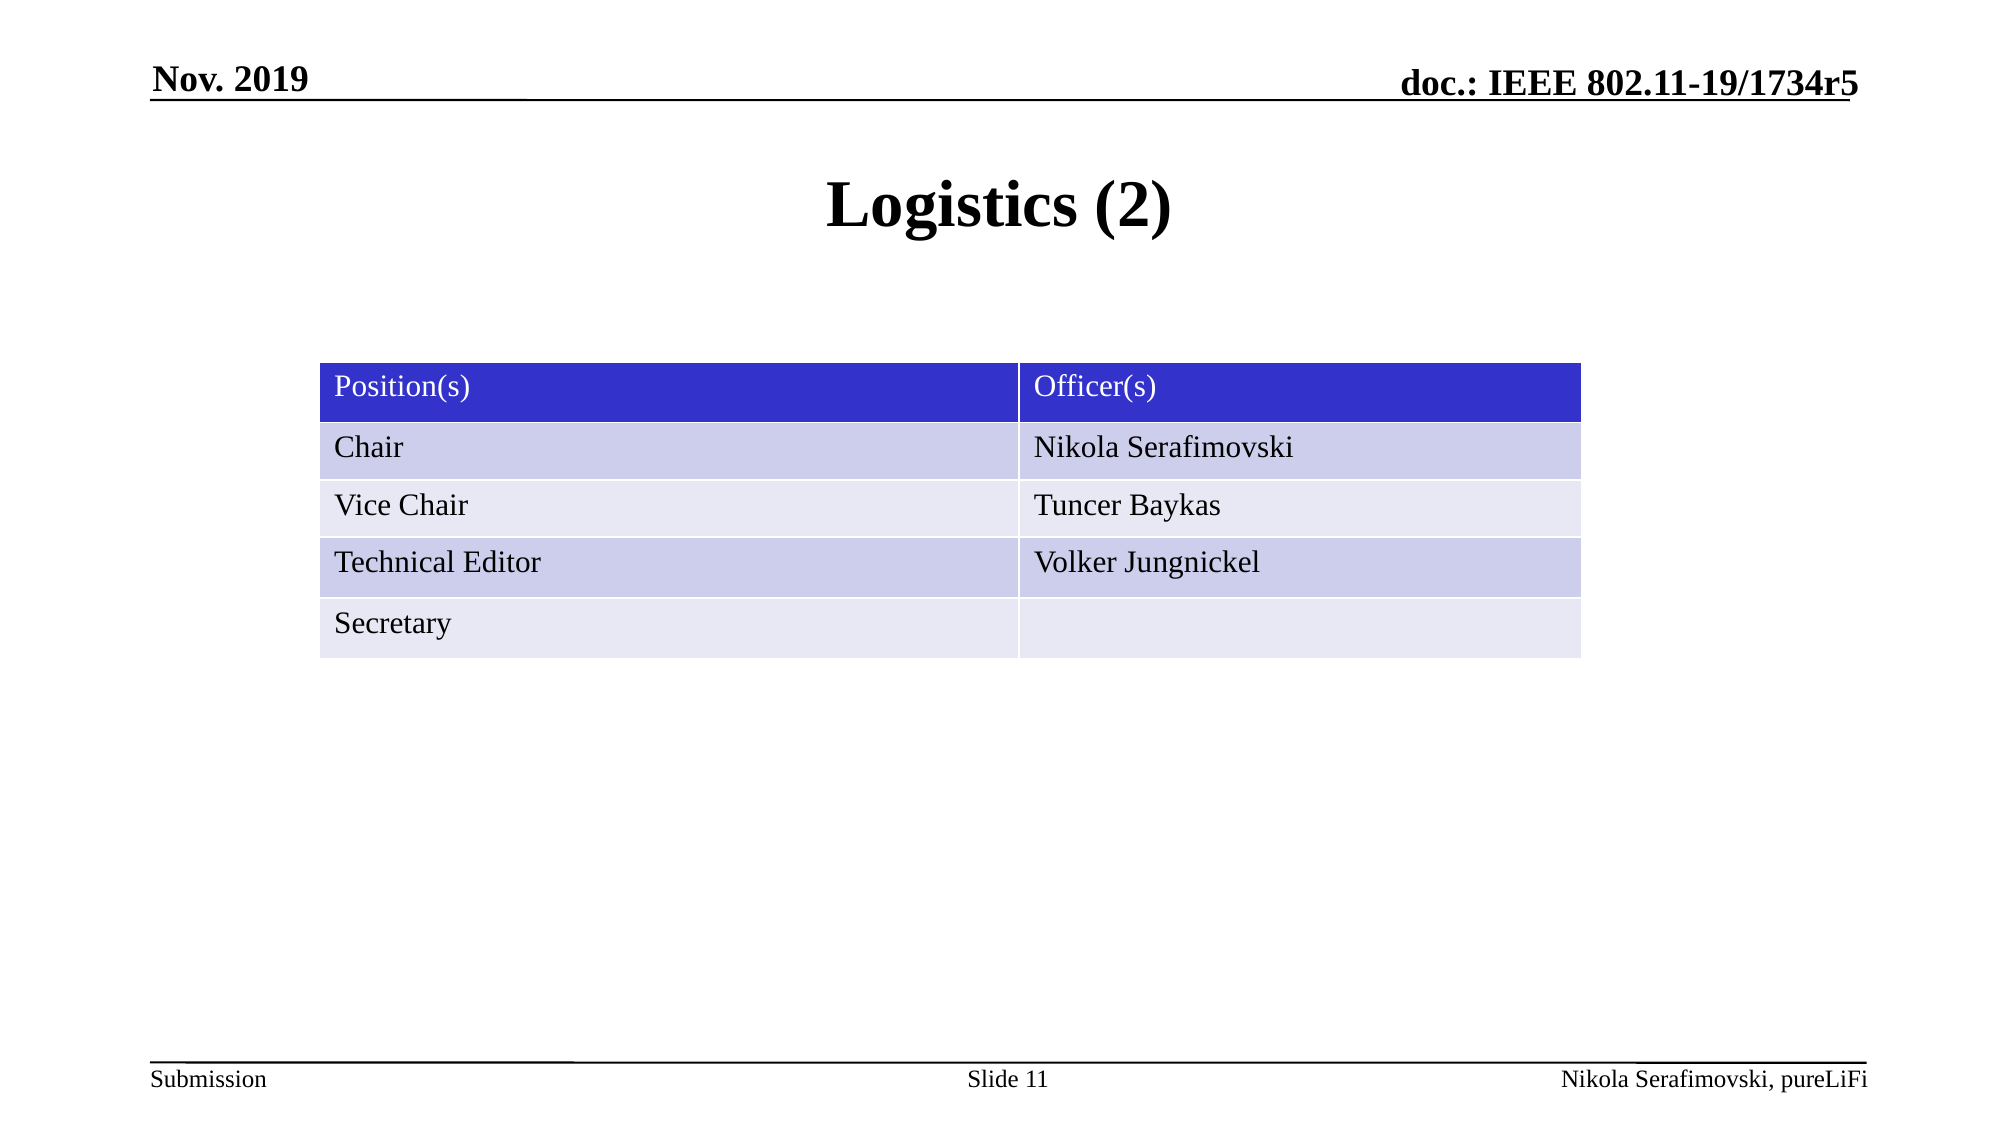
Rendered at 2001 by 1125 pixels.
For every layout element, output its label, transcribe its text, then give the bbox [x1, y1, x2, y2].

table_cell Technical Editor [320, 538, 1018, 597]
table_cell Volker Jungnickel [1020, 538, 1581, 597]
table_cell Chair [320, 423, 1018, 479]
table_header Officer(s) [1020, 363, 1581, 422]
table_cell Vice Chair [320, 481, 1018, 536]
footer Nikola Serafimovski, pureLiFi [1171, 1061, 1869, 1093]
slide_number Slide 11 [950, 1061, 1067, 1123]
title Logistics (2) [149, 112, 1850, 288]
table_cell Secretary [320, 599, 1018, 658]
table_cell [1020, 599, 1581, 658]
table_cell Tuncer Baykas [1020, 481, 1581, 536]
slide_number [152, 54, 563, 100]
table_cell Nikola Serafimovski [1020, 423, 1581, 479]
table_header Position(s) [320, 363, 1018, 422]
